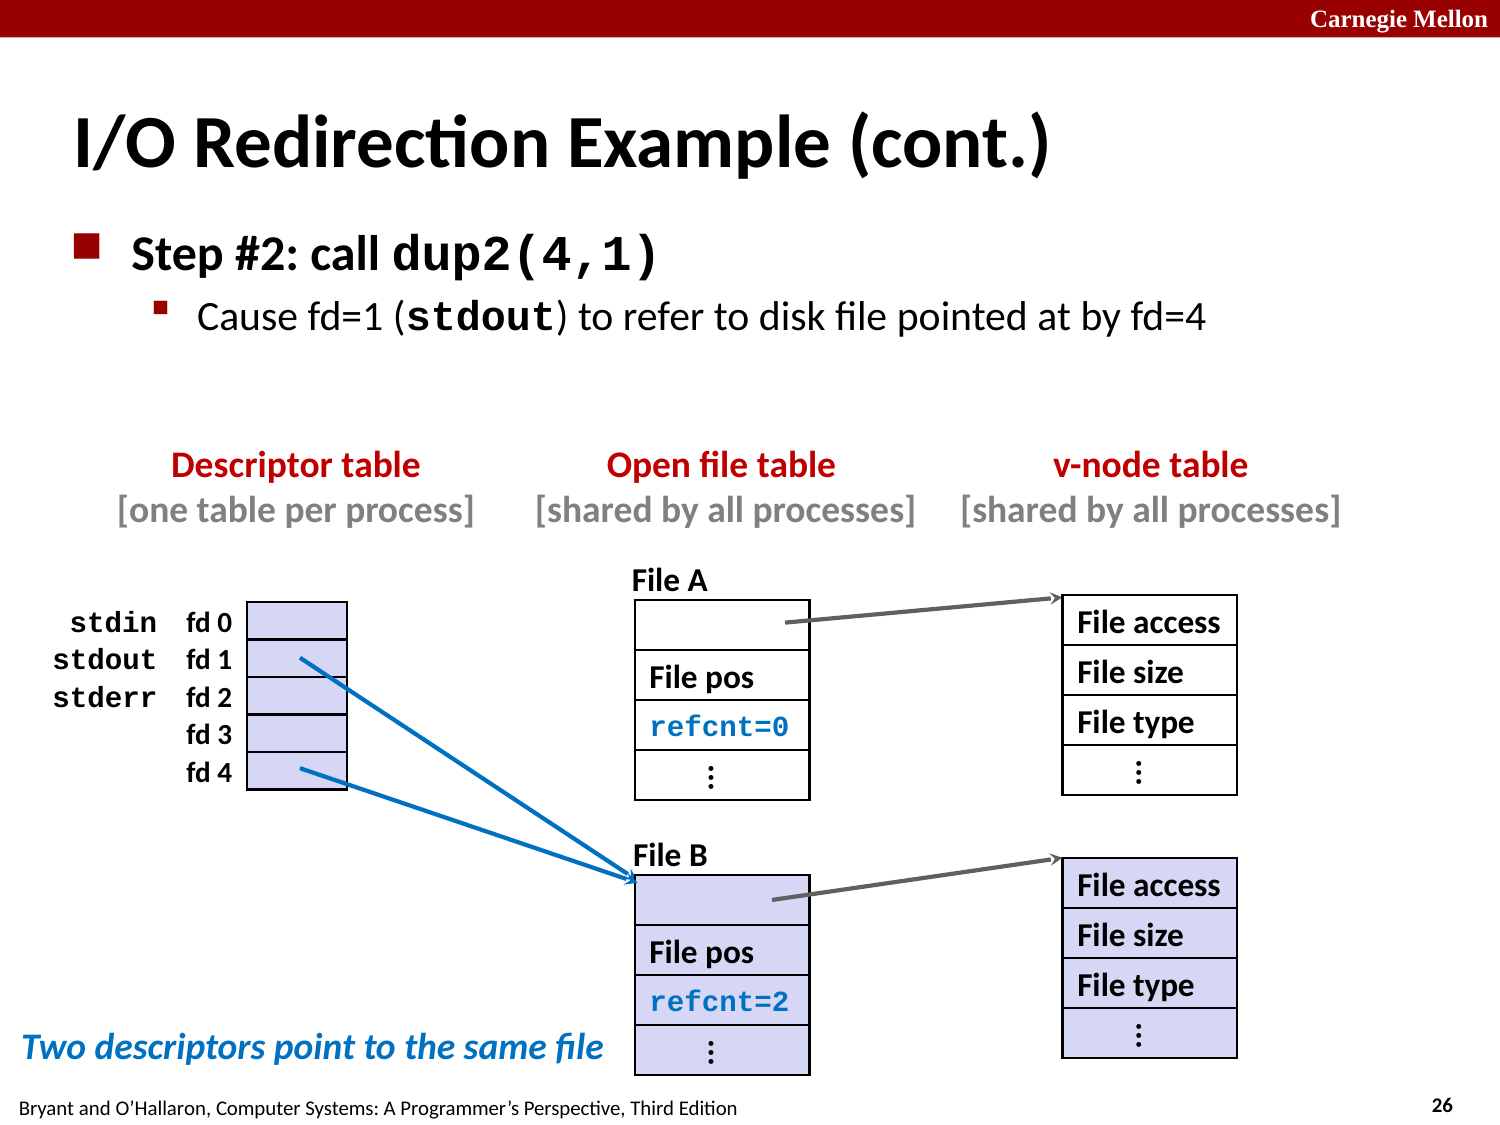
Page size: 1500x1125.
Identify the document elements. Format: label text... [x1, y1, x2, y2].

text_box File access [1062, 857, 1238, 907]
text_box fd 0 [173, 602, 248, 639]
text_box File B [618, 825, 723, 880]
text_box [623, 880, 638, 885]
text_box File size [1062, 907, 1238, 957]
text_box File size [1062, 645, 1238, 695]
text_box [1049, 592, 1062, 605]
text_box [248, 602, 348, 639]
text_box refcnt=0 [634, 699, 810, 750]
text_box fd 4 [147, 752, 248, 790]
text_box Two descriptors point to the same file [6, 1014, 620, 1075]
text_box refcnt=2 [634, 975, 810, 1025]
text_box ... [634, 750, 810, 800]
text_box ... [1062, 1008, 1238, 1058]
text_box stderr [37, 683, 173, 721]
text_box File pos [634, 925, 810, 975]
text_box File A [617, 550, 724, 605]
list Step #2: call dup2(4,1) Cause fd=1 (stdout) to refer to disk file pointed at by fd=4 [59, 212, 1476, 376]
title I/O Redirection Example (cont.) [58, 74, 1305, 201]
text_box File access [1062, 595, 1238, 645]
text_box [1049, 853, 1063, 866]
text_box [248, 677, 348, 714]
text_box [634, 600, 810, 650]
text_box fd 2 [173, 677, 248, 714]
text_box v-node table [shared by all processes] [945, 433, 1357, 538]
text_box File type [1062, 695, 1238, 746]
text_box [248, 639, 348, 677]
text_box [634, 875, 810, 925]
text_box File pos [634, 650, 810, 699]
text_box stdin [54, 595, 173, 646]
text_box Open file table [shared by all processes] [520, 433, 932, 538]
text_box fd 1 [173, 639, 248, 677]
text_box [248, 714, 348, 752]
text_box ... [634, 1025, 810, 1075]
text_box Descriptor table [one table per process] [101, 433, 491, 538]
text_box [248, 752, 348, 790]
text_box ... [1062, 746, 1238, 796]
text_box fd 3 [147, 714, 248, 752]
text_box stdout [37, 633, 173, 683]
text_box File type [1062, 957, 1238, 1008]
